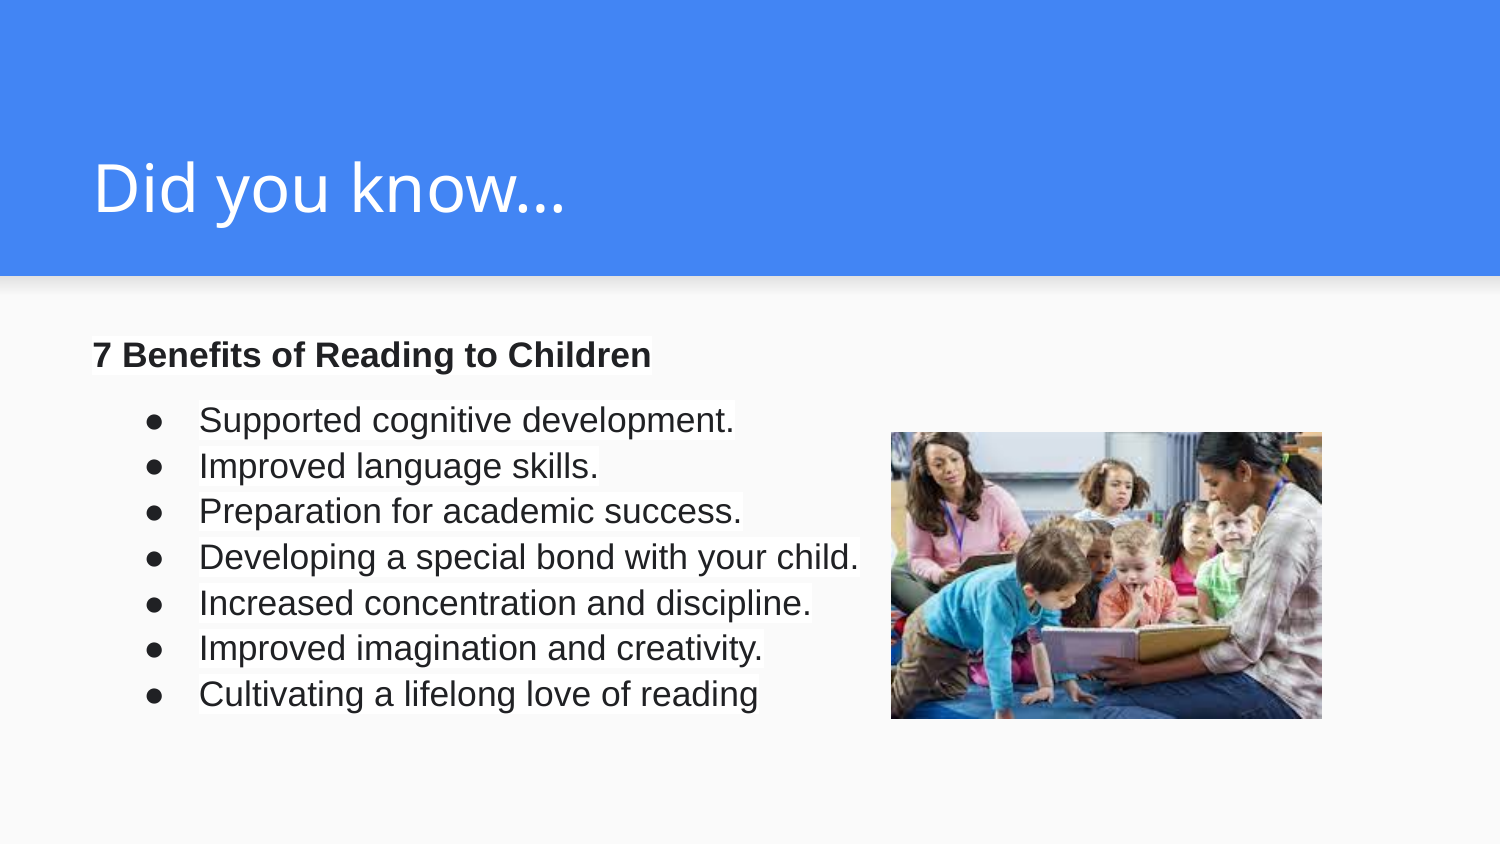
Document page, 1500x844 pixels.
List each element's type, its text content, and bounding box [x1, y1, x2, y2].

title Did you know… [77, 121, 1427, 248]
list 7 Benefits of Reading to Children Supported cognitive development. Improved language skills. Preparation for academic success. Developing a special bond with your child. Increased concentration and discipline. Improved imagination and creativity. Cultivating a lifelong love of reading [77, 314, 1427, 760]
picture [891, 432, 1322, 719]
